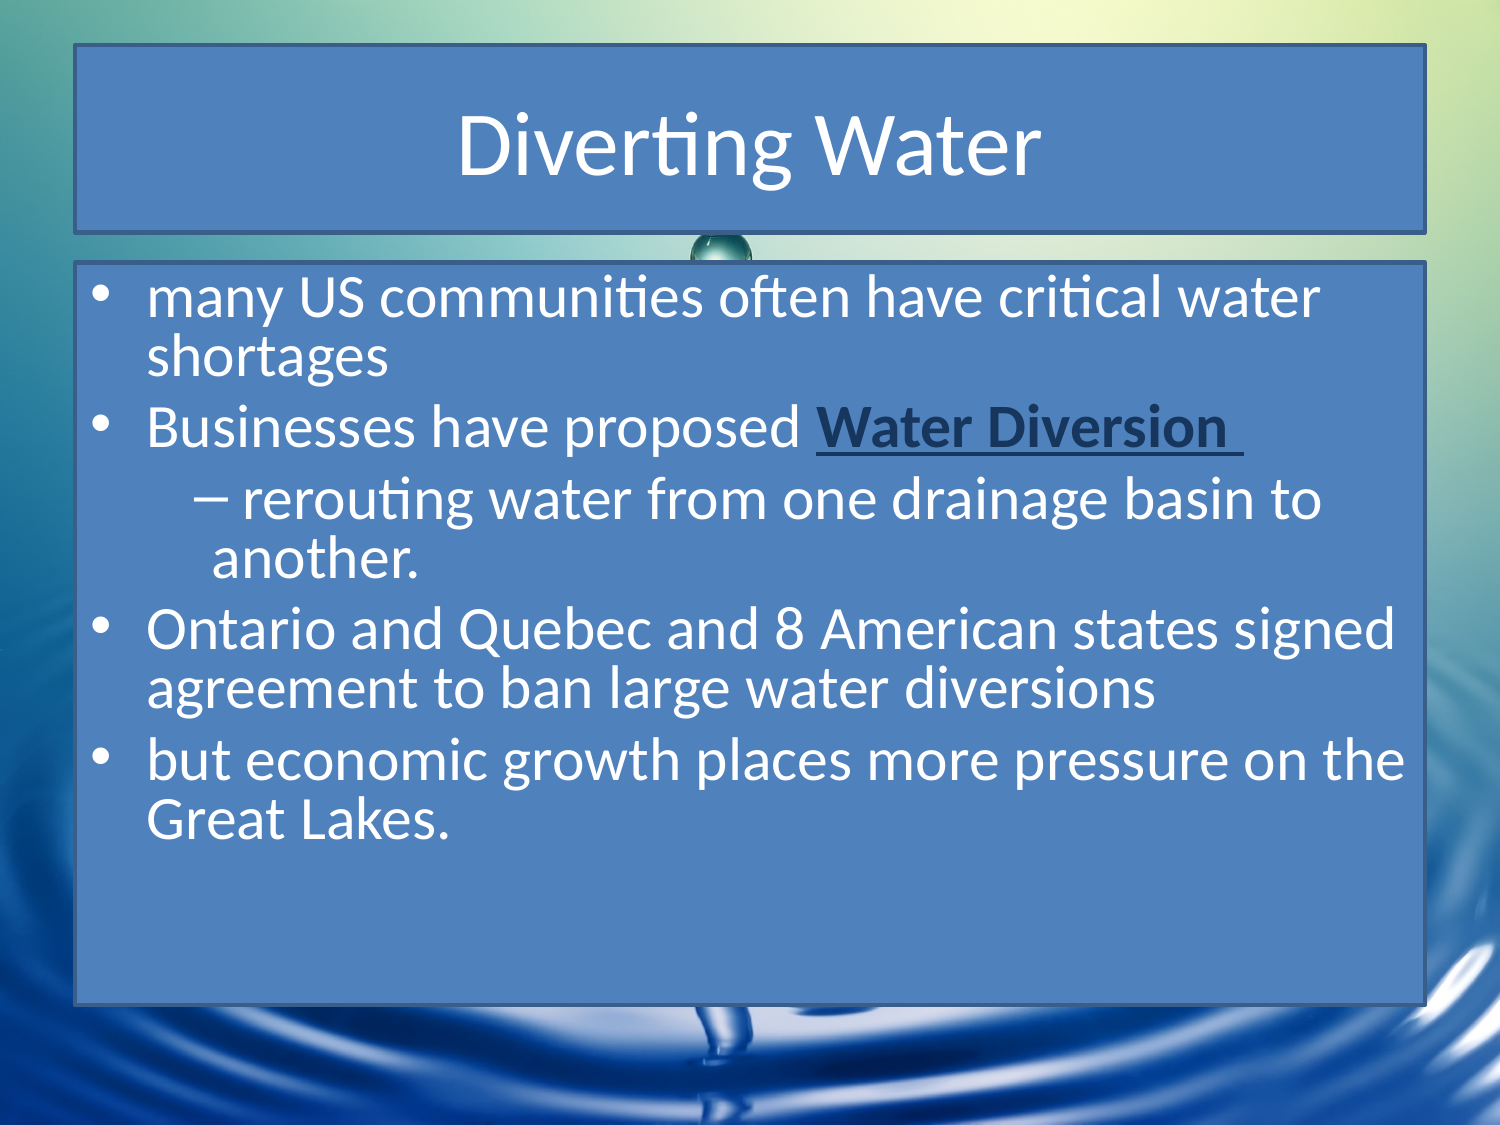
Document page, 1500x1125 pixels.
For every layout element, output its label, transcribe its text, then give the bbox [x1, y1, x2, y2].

title Diverting Water [75, 45, 1425, 233]
picture [0, 0, 1500, 1125]
list many US communities often have critical water shortages Businesses have proposed Water Diversion rerouting water from one drainage basin to another. Ontario and Quebec and 8 American states signed agreement to ban large water diversions but economic growth places more pressure on the Great Lakes. [75, 262, 1425, 1005]
